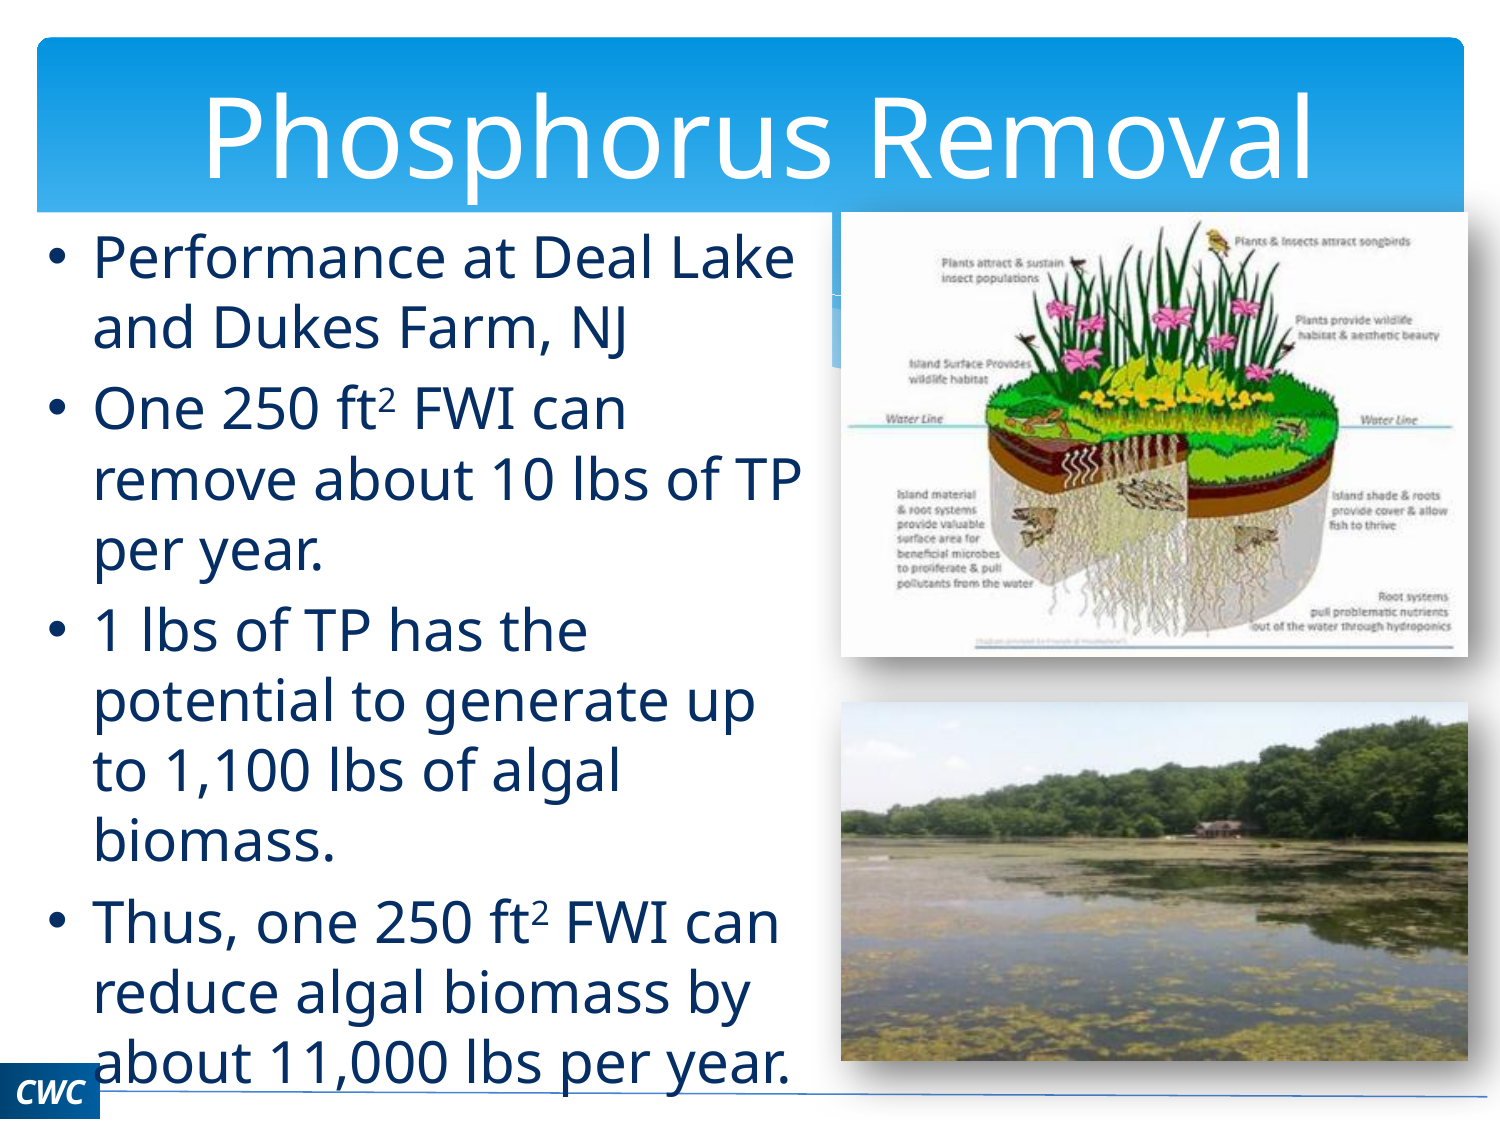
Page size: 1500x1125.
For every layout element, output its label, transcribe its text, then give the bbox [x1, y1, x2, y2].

list Performance at Deal Lake and Dukes Farm, NJ One 250 ft2 FWI can remove about 10 lbs of TP per year. 1 lbs of TP has the potential to generate up to 1,100 lbs of algal biomass. Thus, one 250 ft2 FWI can reduce algal biomass by about 11,000 lbs per year. [32, 212, 833, 1061]
title Phosphorus Removal [50, 64, 1468, 202]
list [840, 702, 1468, 1061]
picture [840, 212, 1468, 657]
